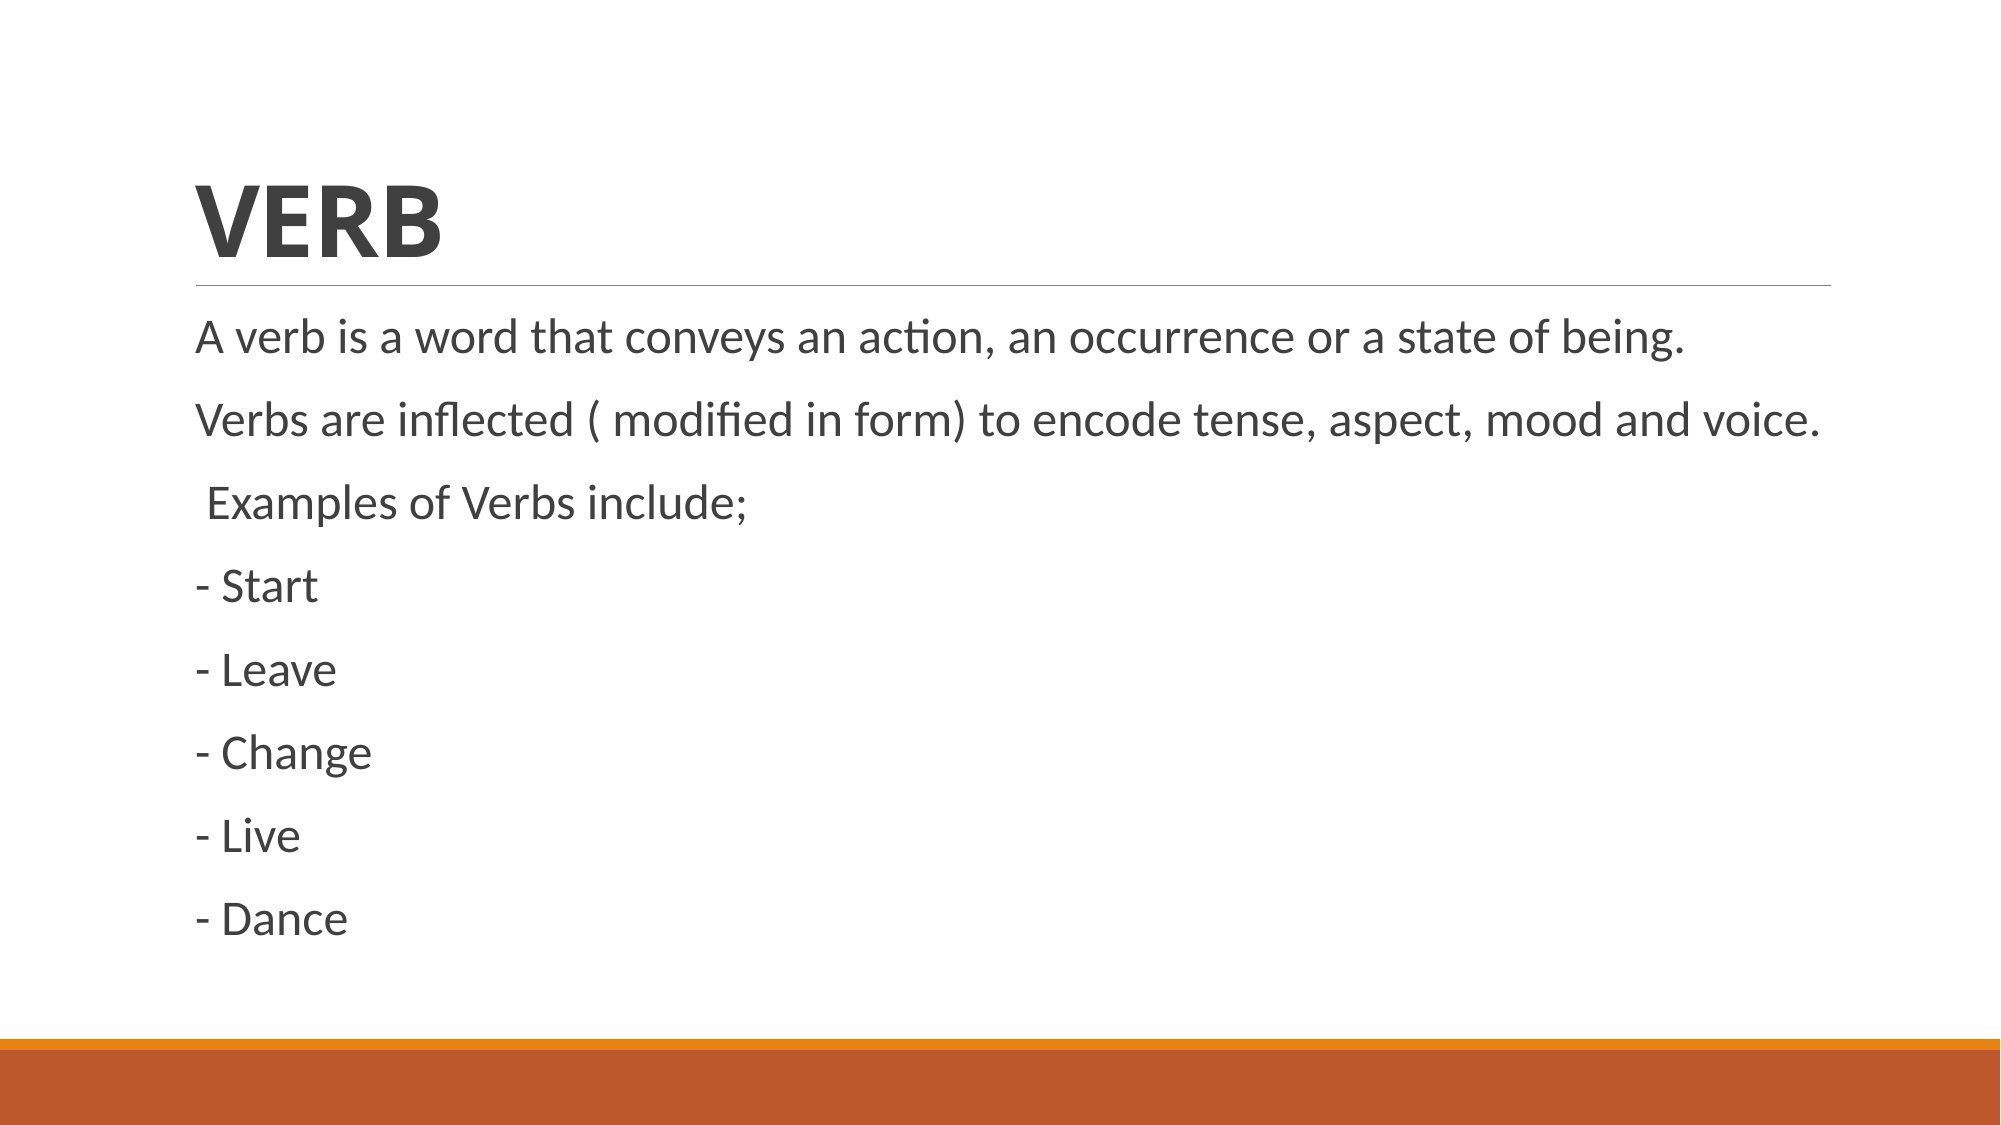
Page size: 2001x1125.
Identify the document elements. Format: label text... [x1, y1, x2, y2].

list A verb is a word that conveys an action, an occurrence or a state of being. Verbs are inflected ( modified in form) to encode tense, aspect, mood and voice. Examples of Verbs include; - Start - Leave - Change - Live - Dance [180, 302, 1830, 963]
title VERB [180, 47, 1830, 285]
